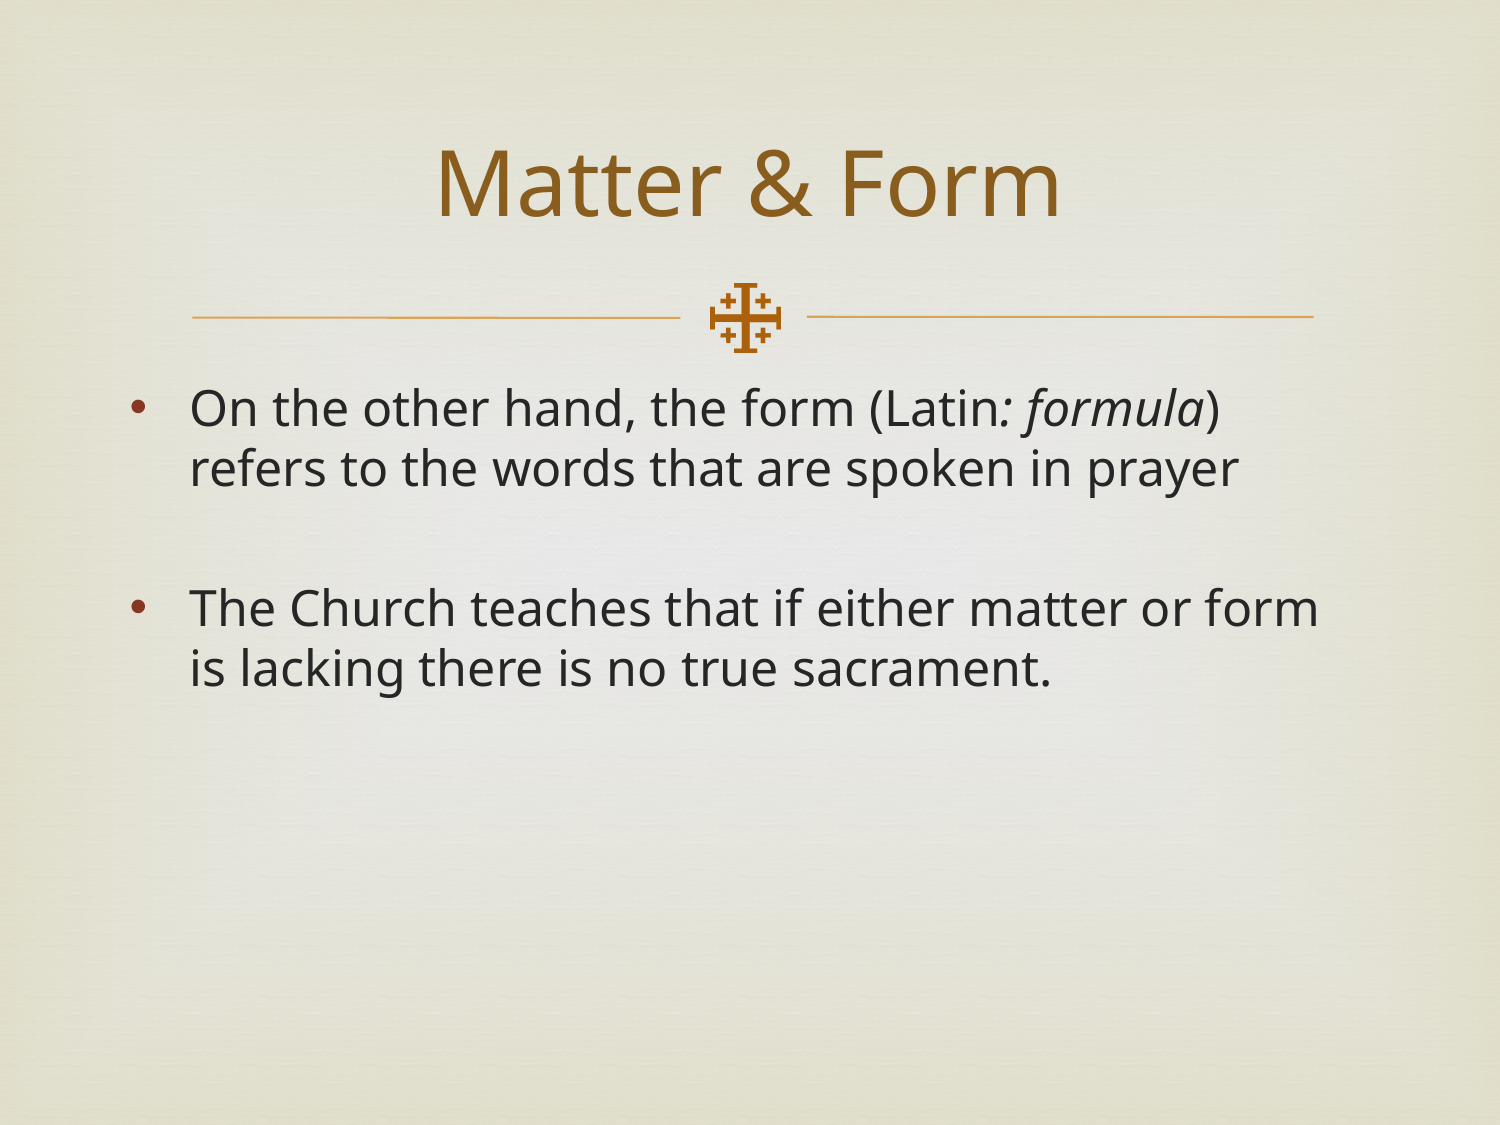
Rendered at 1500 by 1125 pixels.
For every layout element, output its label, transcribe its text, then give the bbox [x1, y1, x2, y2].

list On the other hand, the form (Latin: formula) refers to the words that are spoken in prayer The Church teaches that if either matter or form is lacking there is no true sacrament. [114, 368, 1386, 1005]
title Matter & Form [112, 93, 1386, 267]
